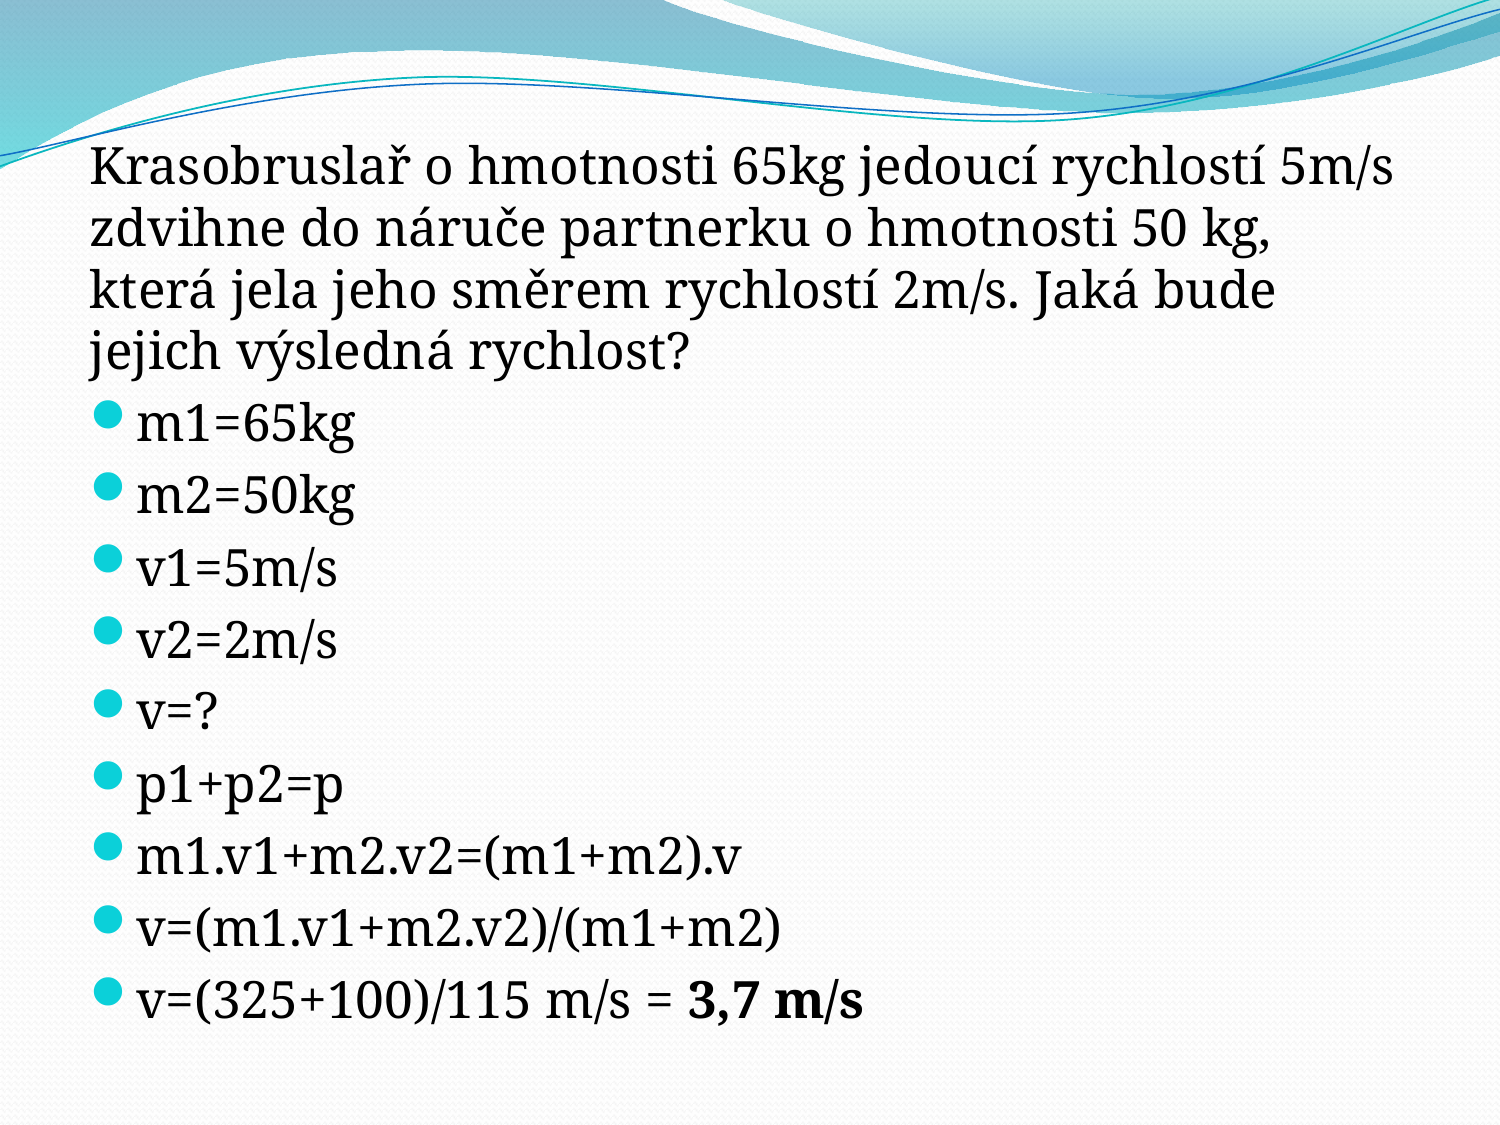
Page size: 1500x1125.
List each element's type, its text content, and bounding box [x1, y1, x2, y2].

list Krasobruslař o hmotnosti 65kg jedoucí rychlostí 5m/s zdvihne do náruče partnerku o hmotnosti 50 kg, která jela jeho směrem rychlostí 2m/s. Jaká bude jejich výsledná rychlost? m1=65kg m2=50kg v1=5m/s v2=2m/s v=? p1+p2=p m1.v1+m2.v2=(m1+m2).v v=(m1.v1+m2.v2)/(m1+m2) v=(325+100)/115 m/s = 3,7 m/s [75, 125, 1425, 1038]
